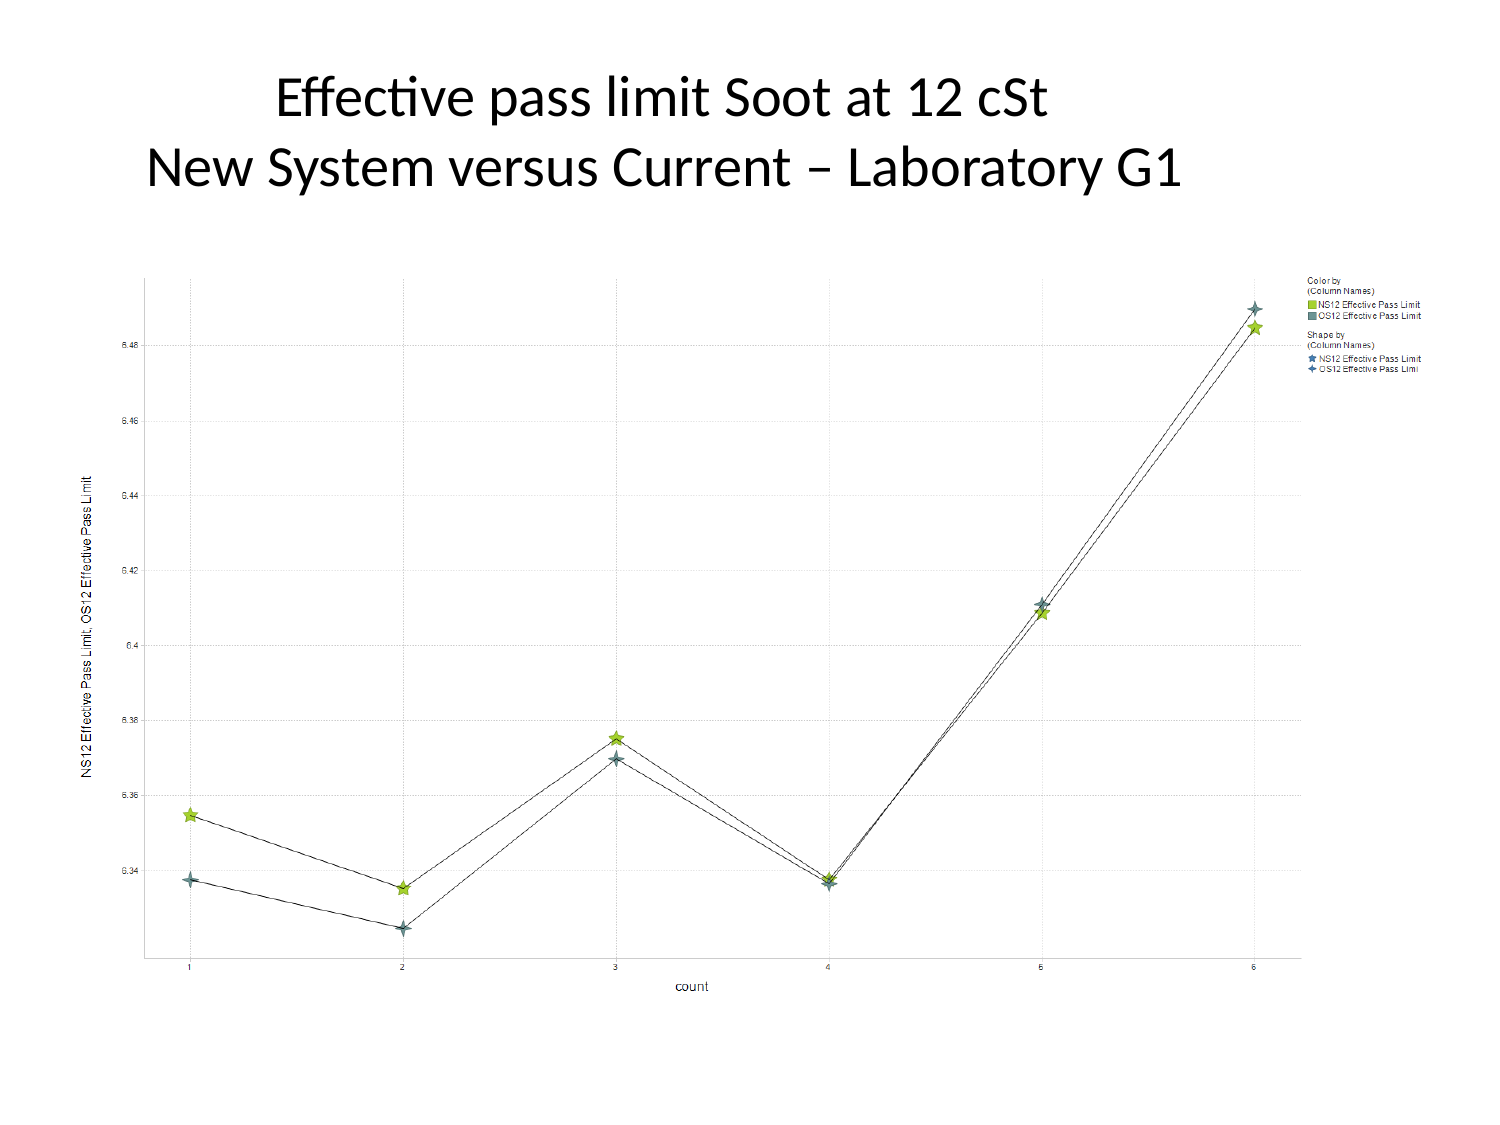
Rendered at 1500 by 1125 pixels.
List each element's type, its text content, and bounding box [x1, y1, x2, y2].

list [74, 271, 1426, 996]
title Effective pass limit Soot at 12 cSt New System versus Current – Laboratory G1 [75, 52, 1263, 213]
